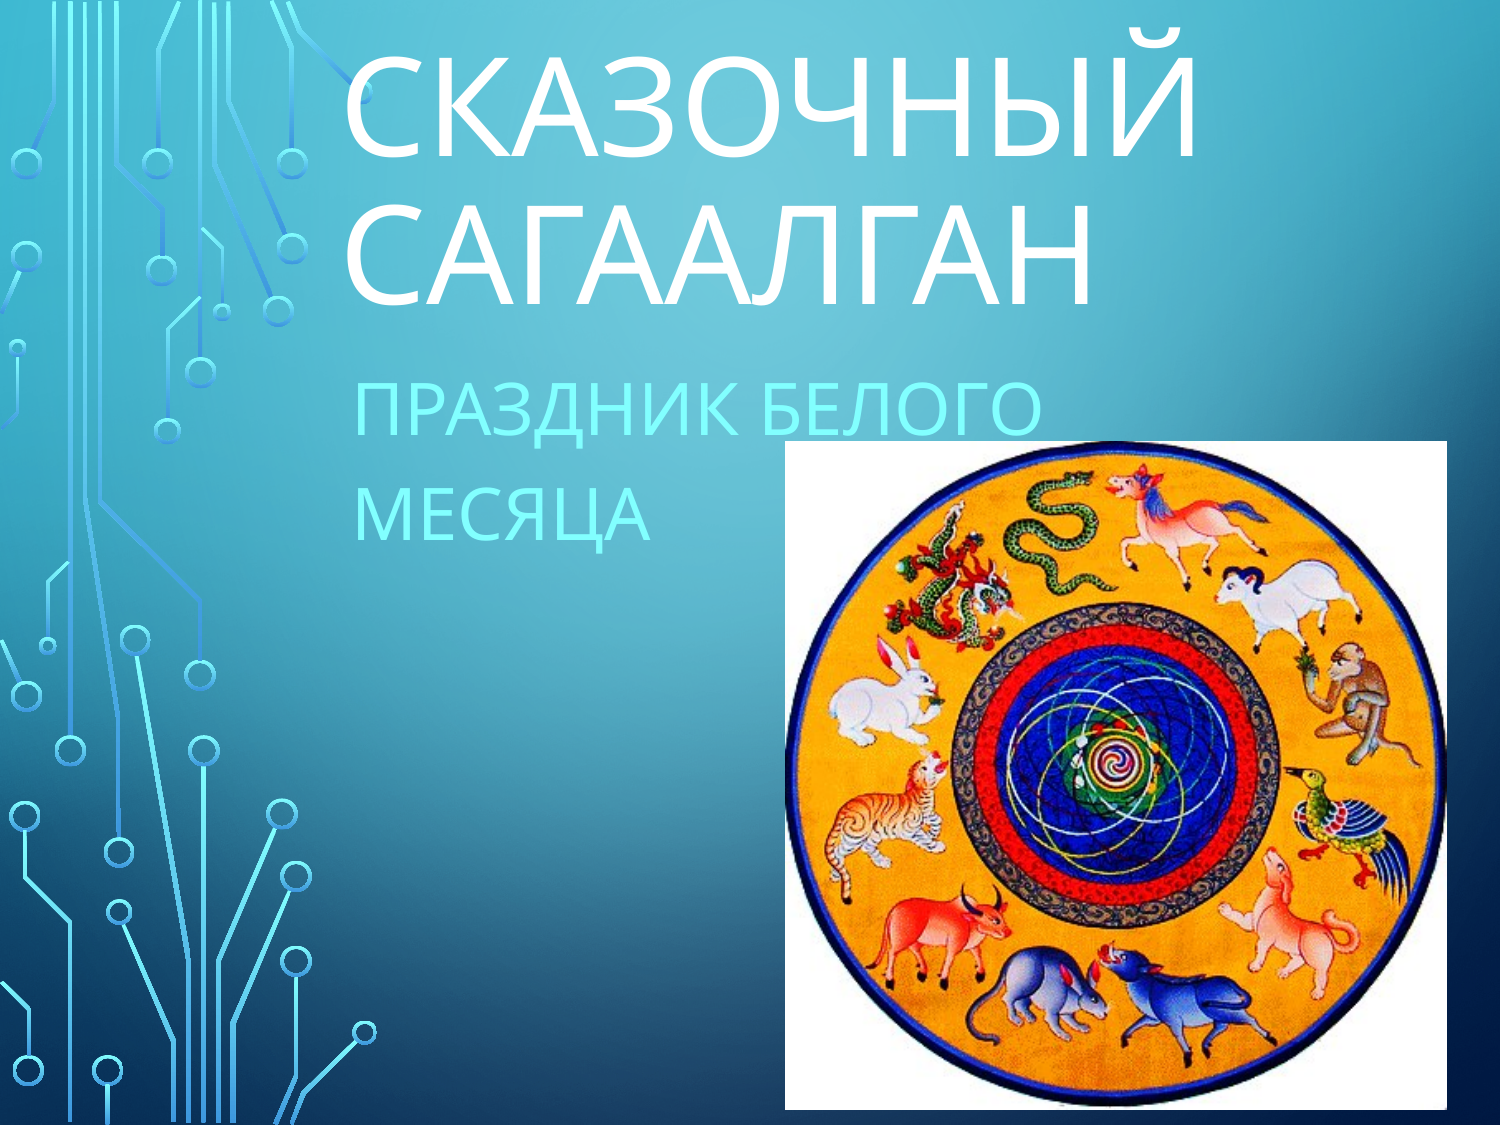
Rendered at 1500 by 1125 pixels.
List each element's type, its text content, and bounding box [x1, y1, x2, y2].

picture [785, 441, 1448, 1110]
title Сказочный Сагаалган [324, 30, 1338, 342]
subtitle Праздник белого месяца [336, 338, 1349, 564]
